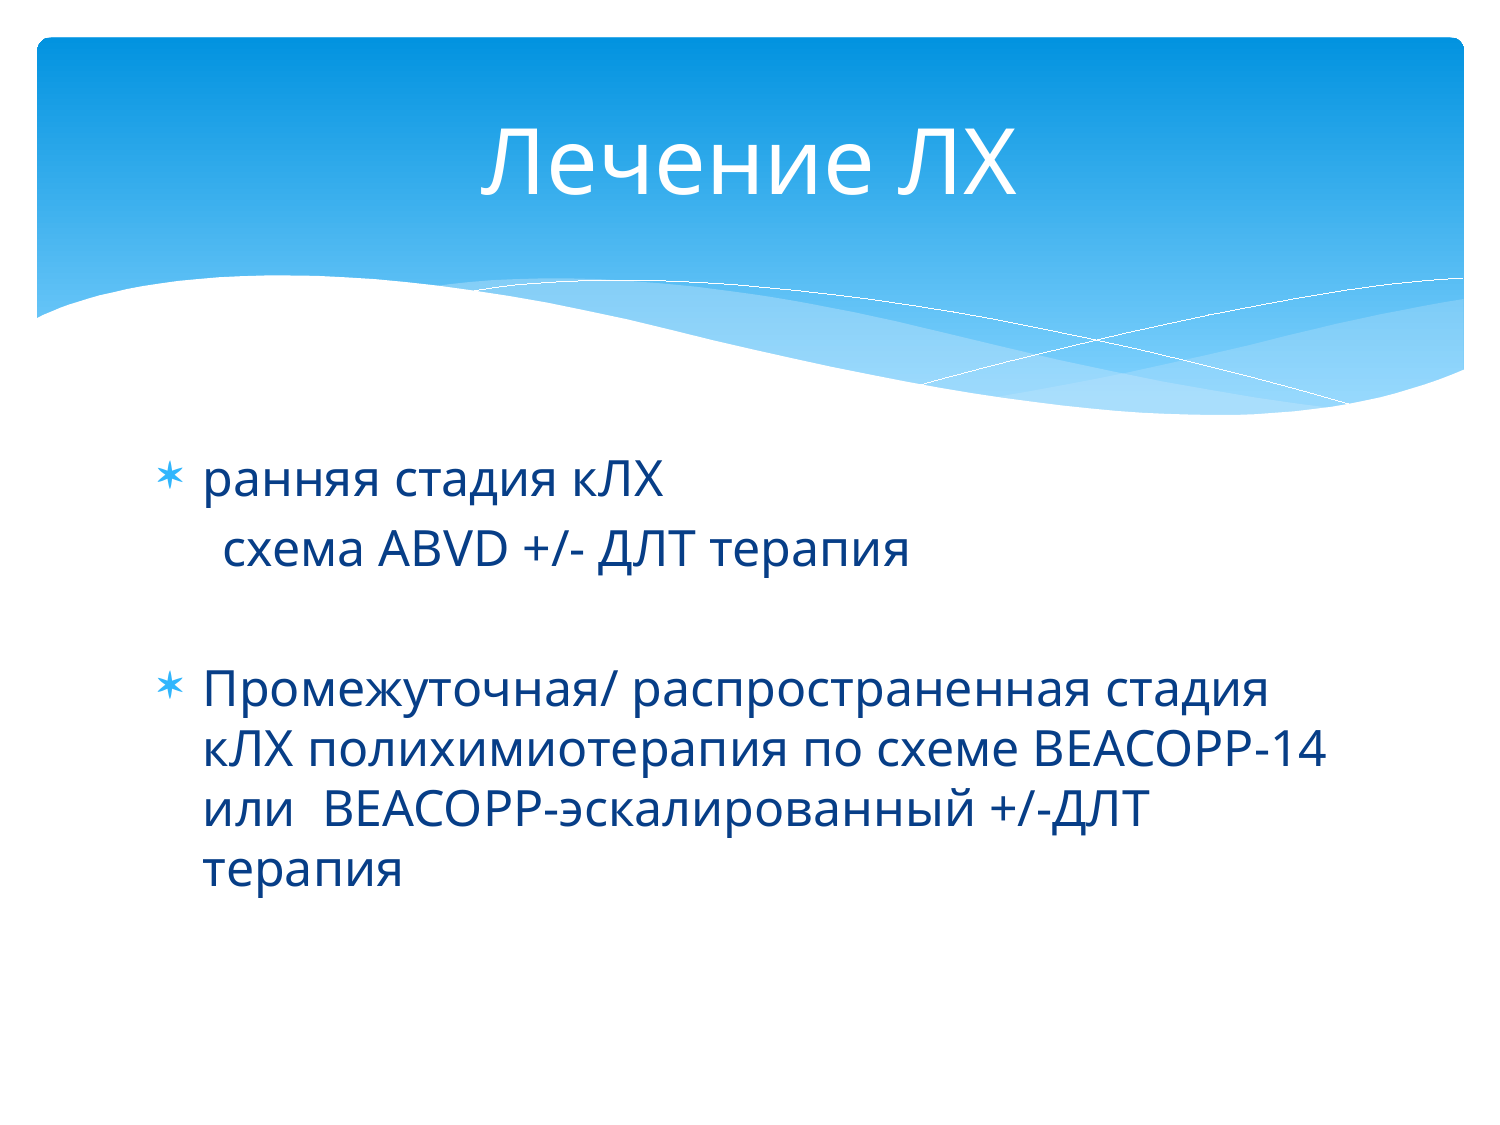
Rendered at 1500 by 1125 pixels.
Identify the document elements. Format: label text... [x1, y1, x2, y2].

title Лечение ЛХ [75, 55, 1425, 261]
list ранняя стадия кЛХ схема ABVD +/- ДЛТ терапия Промежуточная/ распространенная стадия кЛХ полихимиотерапия по схеме BEACOPP-14 или BEACOPP-эскалированный +/-ДЛТ терапия [142, 438, 1359, 1005]
